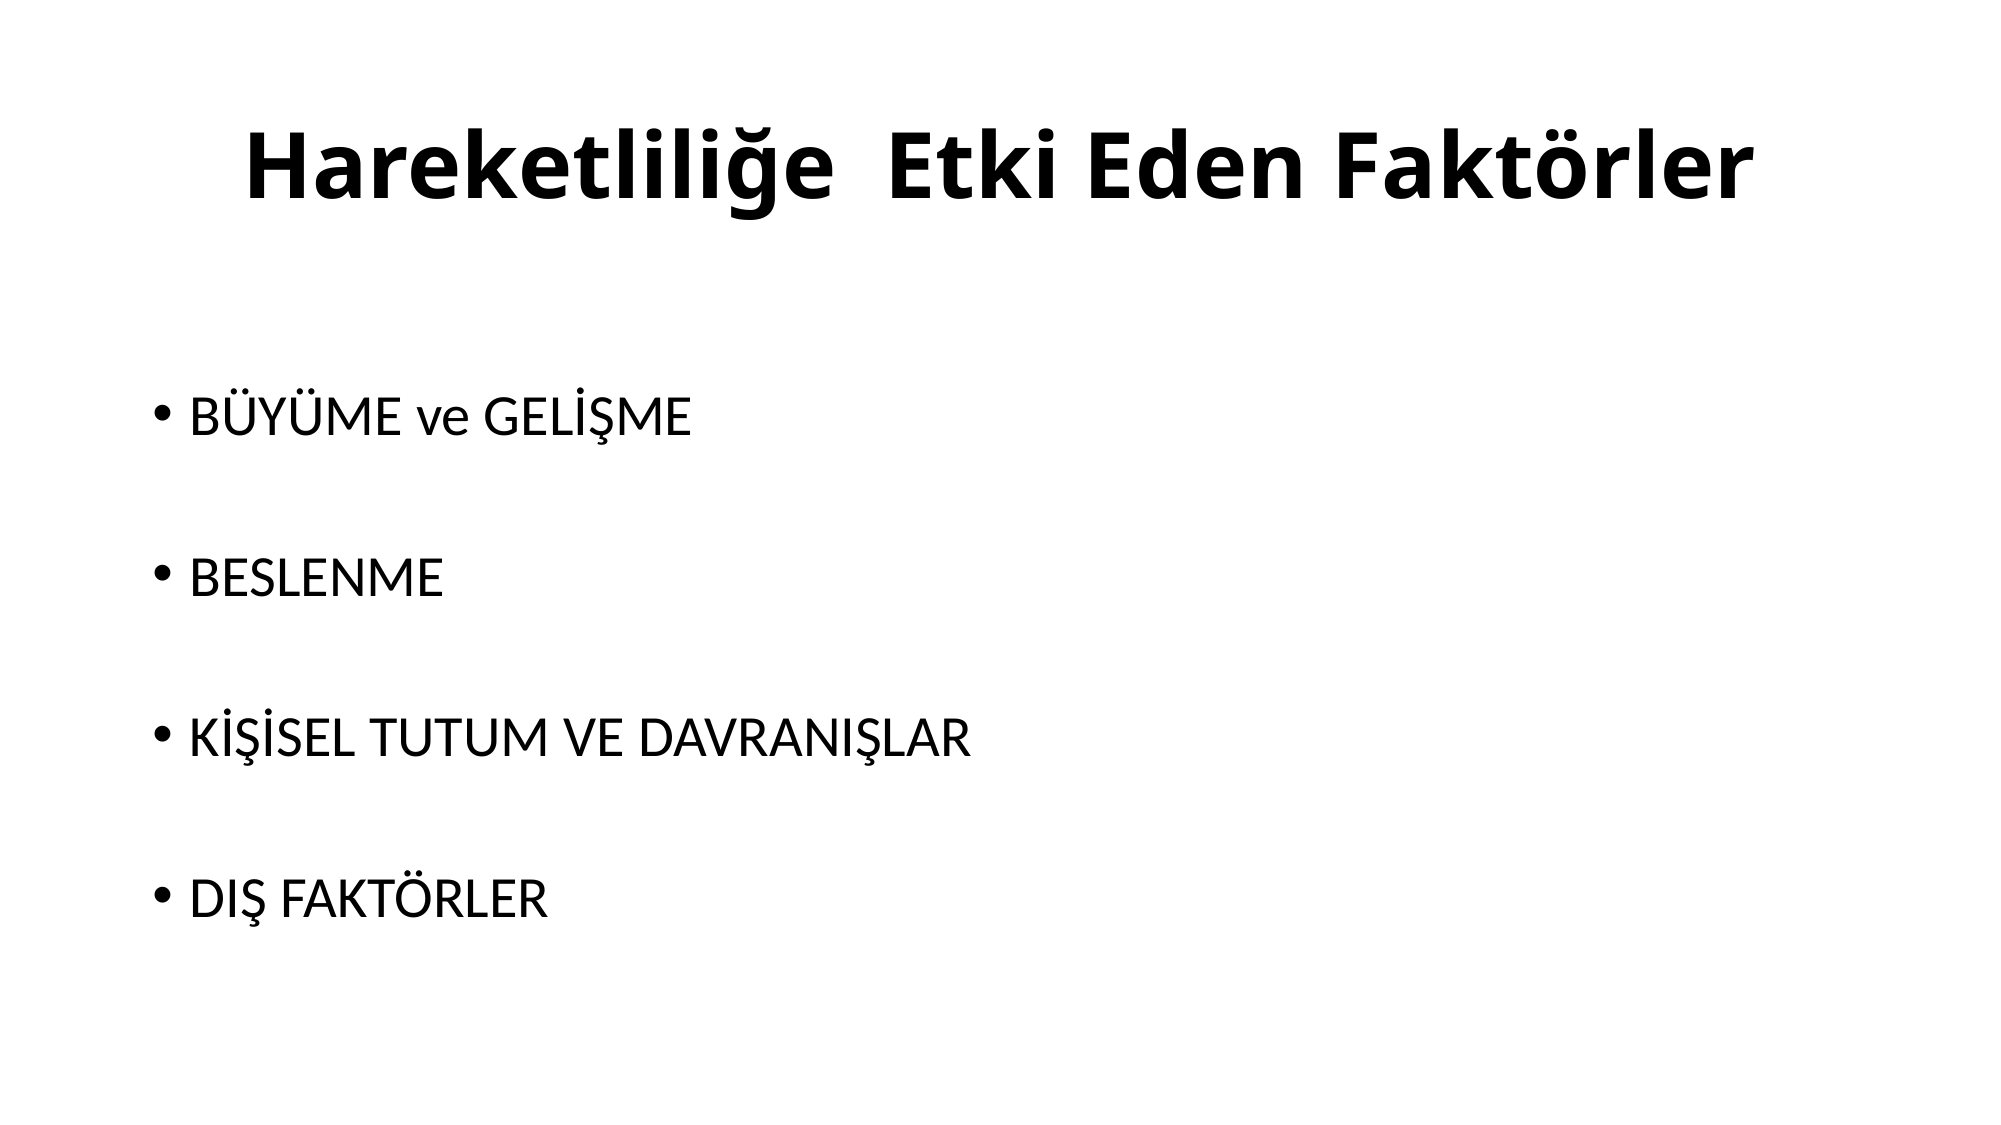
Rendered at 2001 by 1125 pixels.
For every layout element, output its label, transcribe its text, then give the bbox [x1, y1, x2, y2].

title Hareketliliğe Etki Eden Faktörler [137, 59, 1863, 278]
list BÜYÜME ve GELİŞME BESLENME KİŞİSEL TUTUM VE DAVRANIŞLAR DIŞ FAKTÖRLER [137, 299, 1863, 1014]
